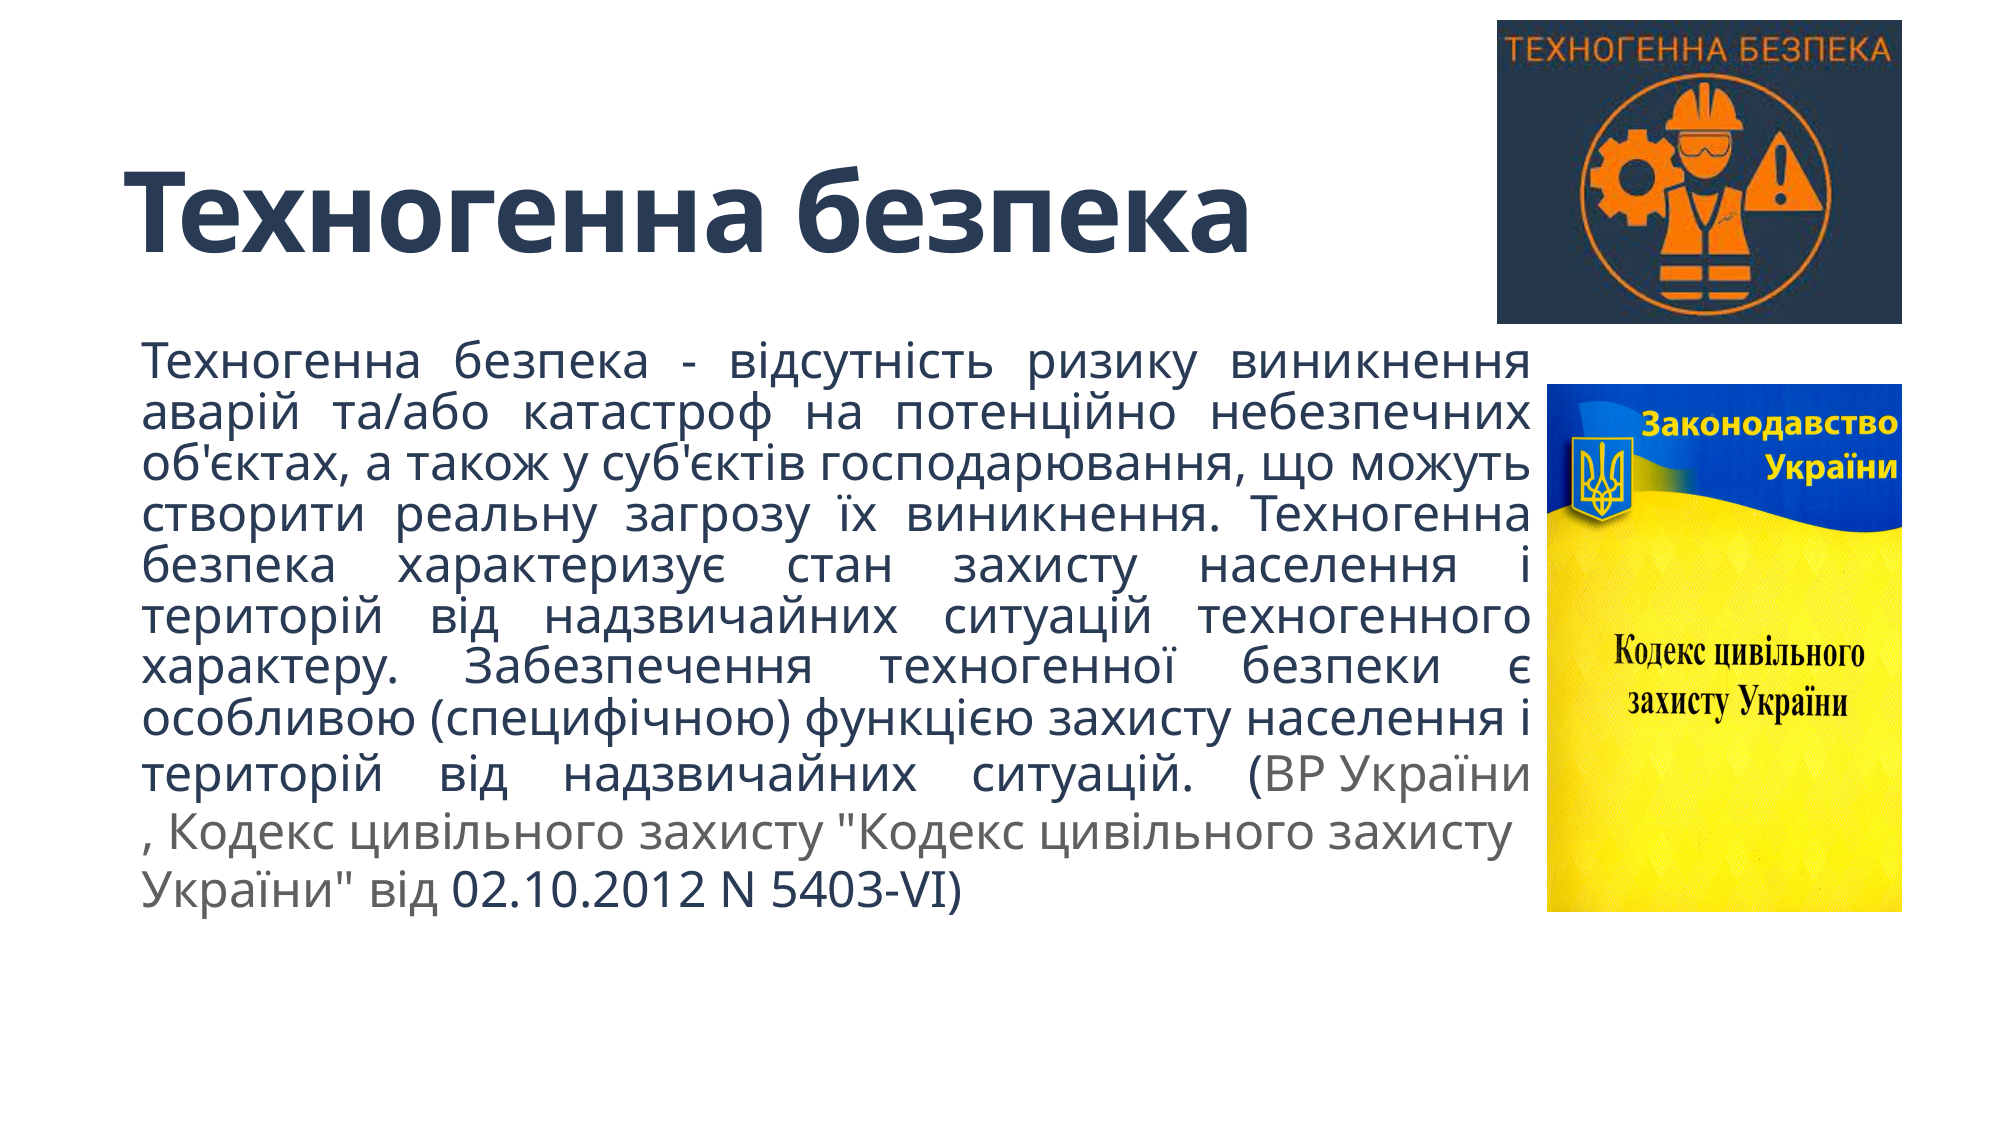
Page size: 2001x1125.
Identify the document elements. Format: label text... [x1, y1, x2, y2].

picture [1496, 20, 1903, 325]
title Техногенна безпека [107, 81, 1875, 354]
picture [1547, 384, 1903, 912]
list Техногенна безпека - відсутність ризику виникнення аварій та/або катастроф на потенційно небезпечних об'єктах, а також у суб'єктів господарювання, що можуть створити реальну загрозу їх виникнення. Техногенна безпека характеризує стан захисту населення і територій від надзвичайних ситуацій техногенного характеру. Забезпечення техногенної безпеки є особливою (специфічною) функцією захисту населення і територій від надзвичайних ситуацій. (ВР України, Кодекс цивільного захисту "Кодекс цивільного захисту України" від 02.10.2012 N 5403-VI) [111, 329, 1548, 942]
